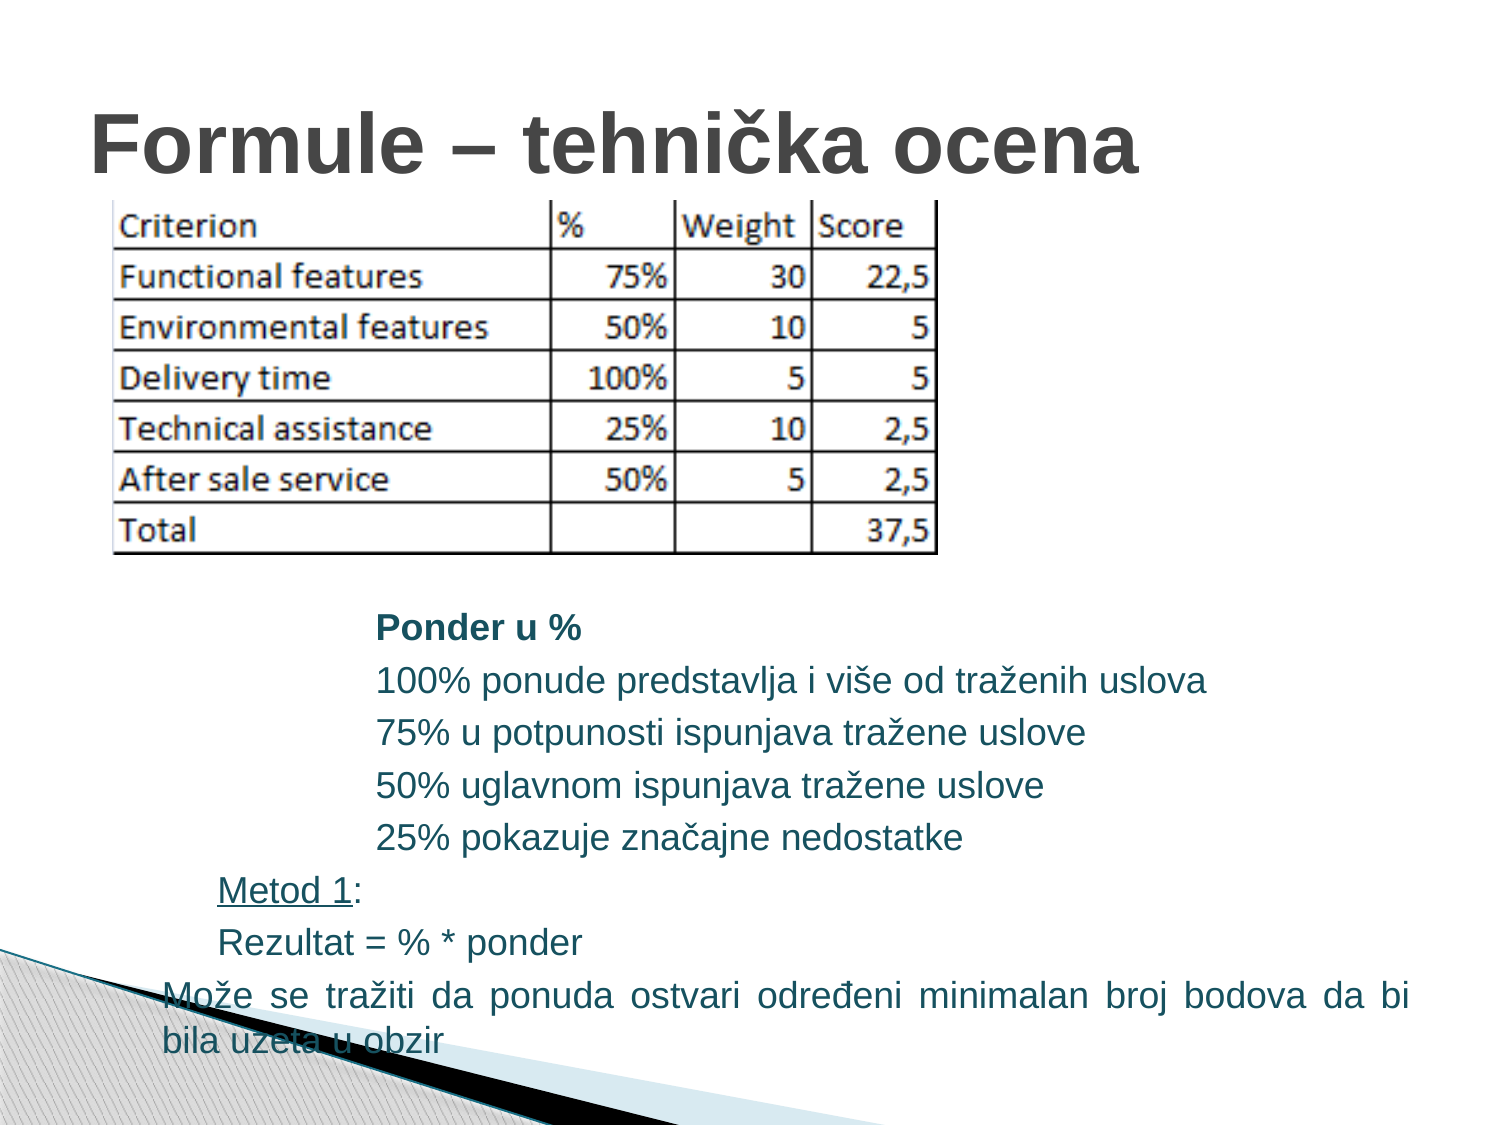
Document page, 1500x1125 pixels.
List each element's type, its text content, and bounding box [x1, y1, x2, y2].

title Formule – tehnička ocena [75, 45, 1425, 233]
list Ponder u % 100% ponude predstavlja i više od traženih uslova 75% u potpunosti ispunjava tražene uslove 50% uglavnom ispunjava tražene uslove 25% pokazuje značajne nedostatke Metod 1: Rezultat = % * ponder Može se tražiti da ponuda ostvari određeni minimalan broj bodova da bi bila uzeta u obzir [75, 233, 1425, 1071]
picture [111, 200, 938, 556]
